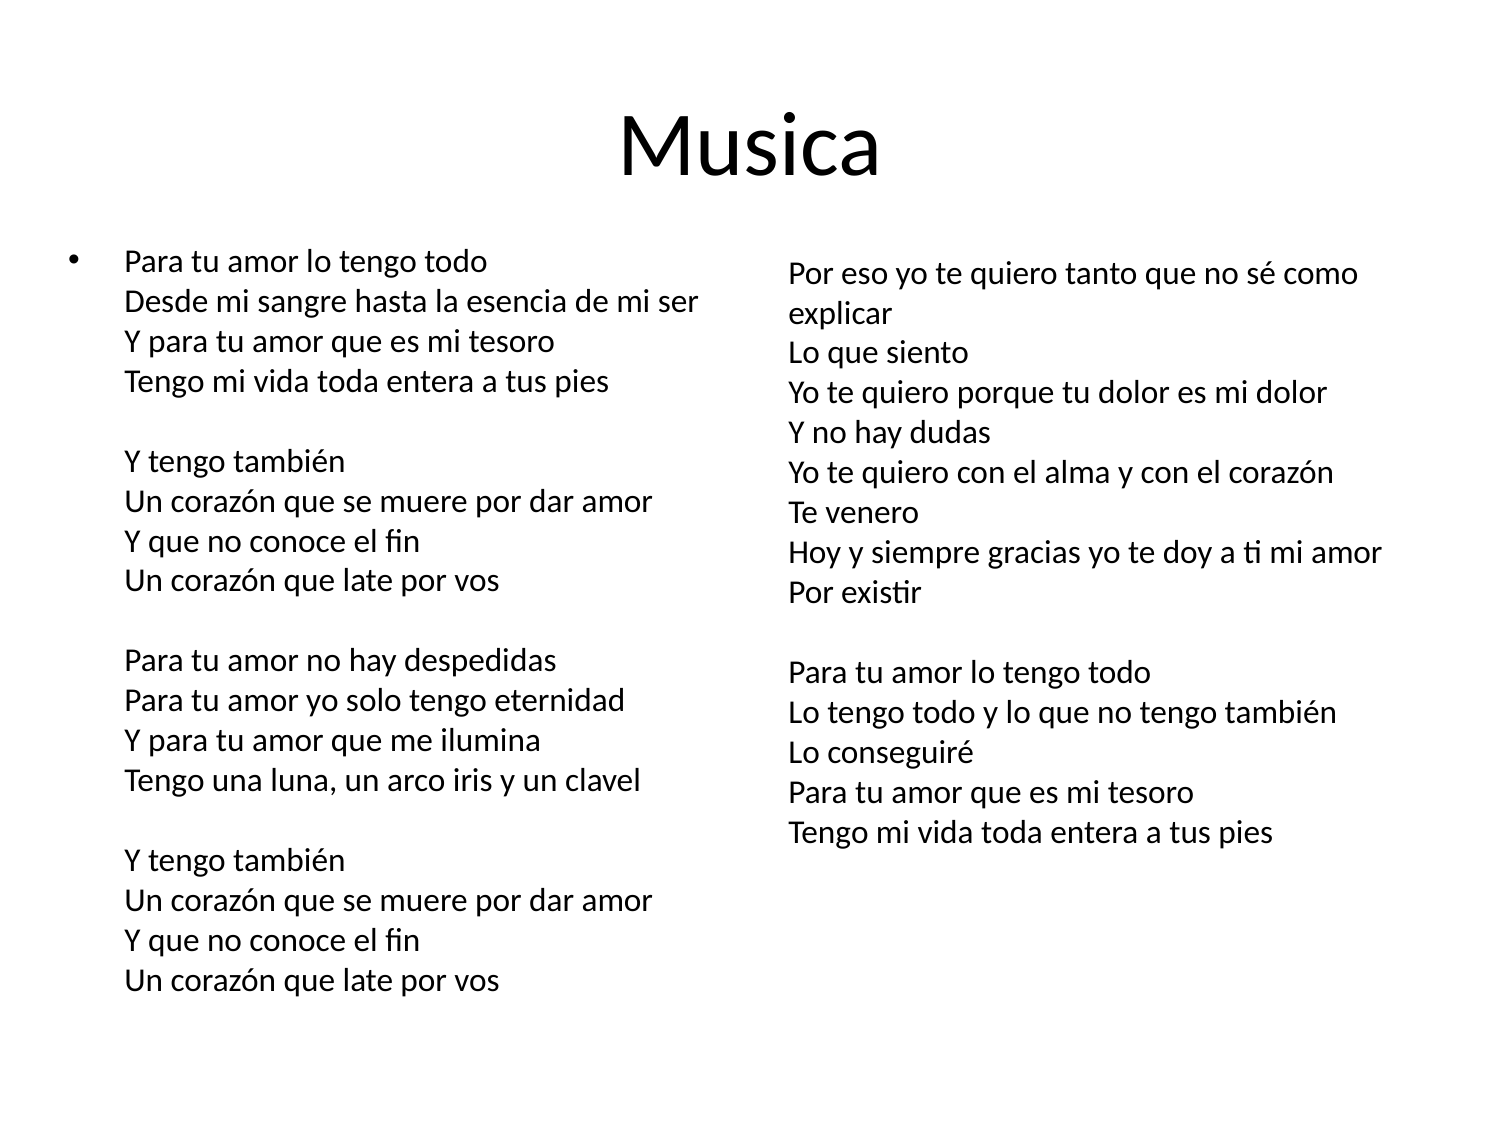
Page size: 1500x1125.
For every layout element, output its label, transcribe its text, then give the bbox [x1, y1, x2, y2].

title Musica [75, 45, 1425, 233]
text_box Por eso yo te quiero tanto que no sé como explicar Lo que siento Yo te quiero porque tu dolor es mi dolor Y no hay dudas Yo te quiero con el alma y con el corazón Te venero Hoy y siempre gracias yo te doy a ti mi amor Por existir Para tu amor lo tengo todo Lo tengo todo y lo que no tengo también Lo conseguiré Para tu amor que es mi tesoro Tengo mi vida toda entera a tus pies [773, 243, 1412, 858]
list Para tu amor lo tengo todo Desde mi sangre hasta la esencia de mi ser Y para tu amor que es mi tesoro Tengo mi vida toda entera a tus pies Y tengo también Un corazón que se muere por dar amor Y que no conoce el fin Un corazón que late por vos Para tu amor no hay despedidas Para tu amor yo solo tengo eternidad Y para tu amor que me ilumina Tengo una luna, un arco iris y un clavel Y tengo también Un corazón que se muere por dar amor Y que no conoce el fin Un corazón que late por vos [53, 231, 764, 935]
